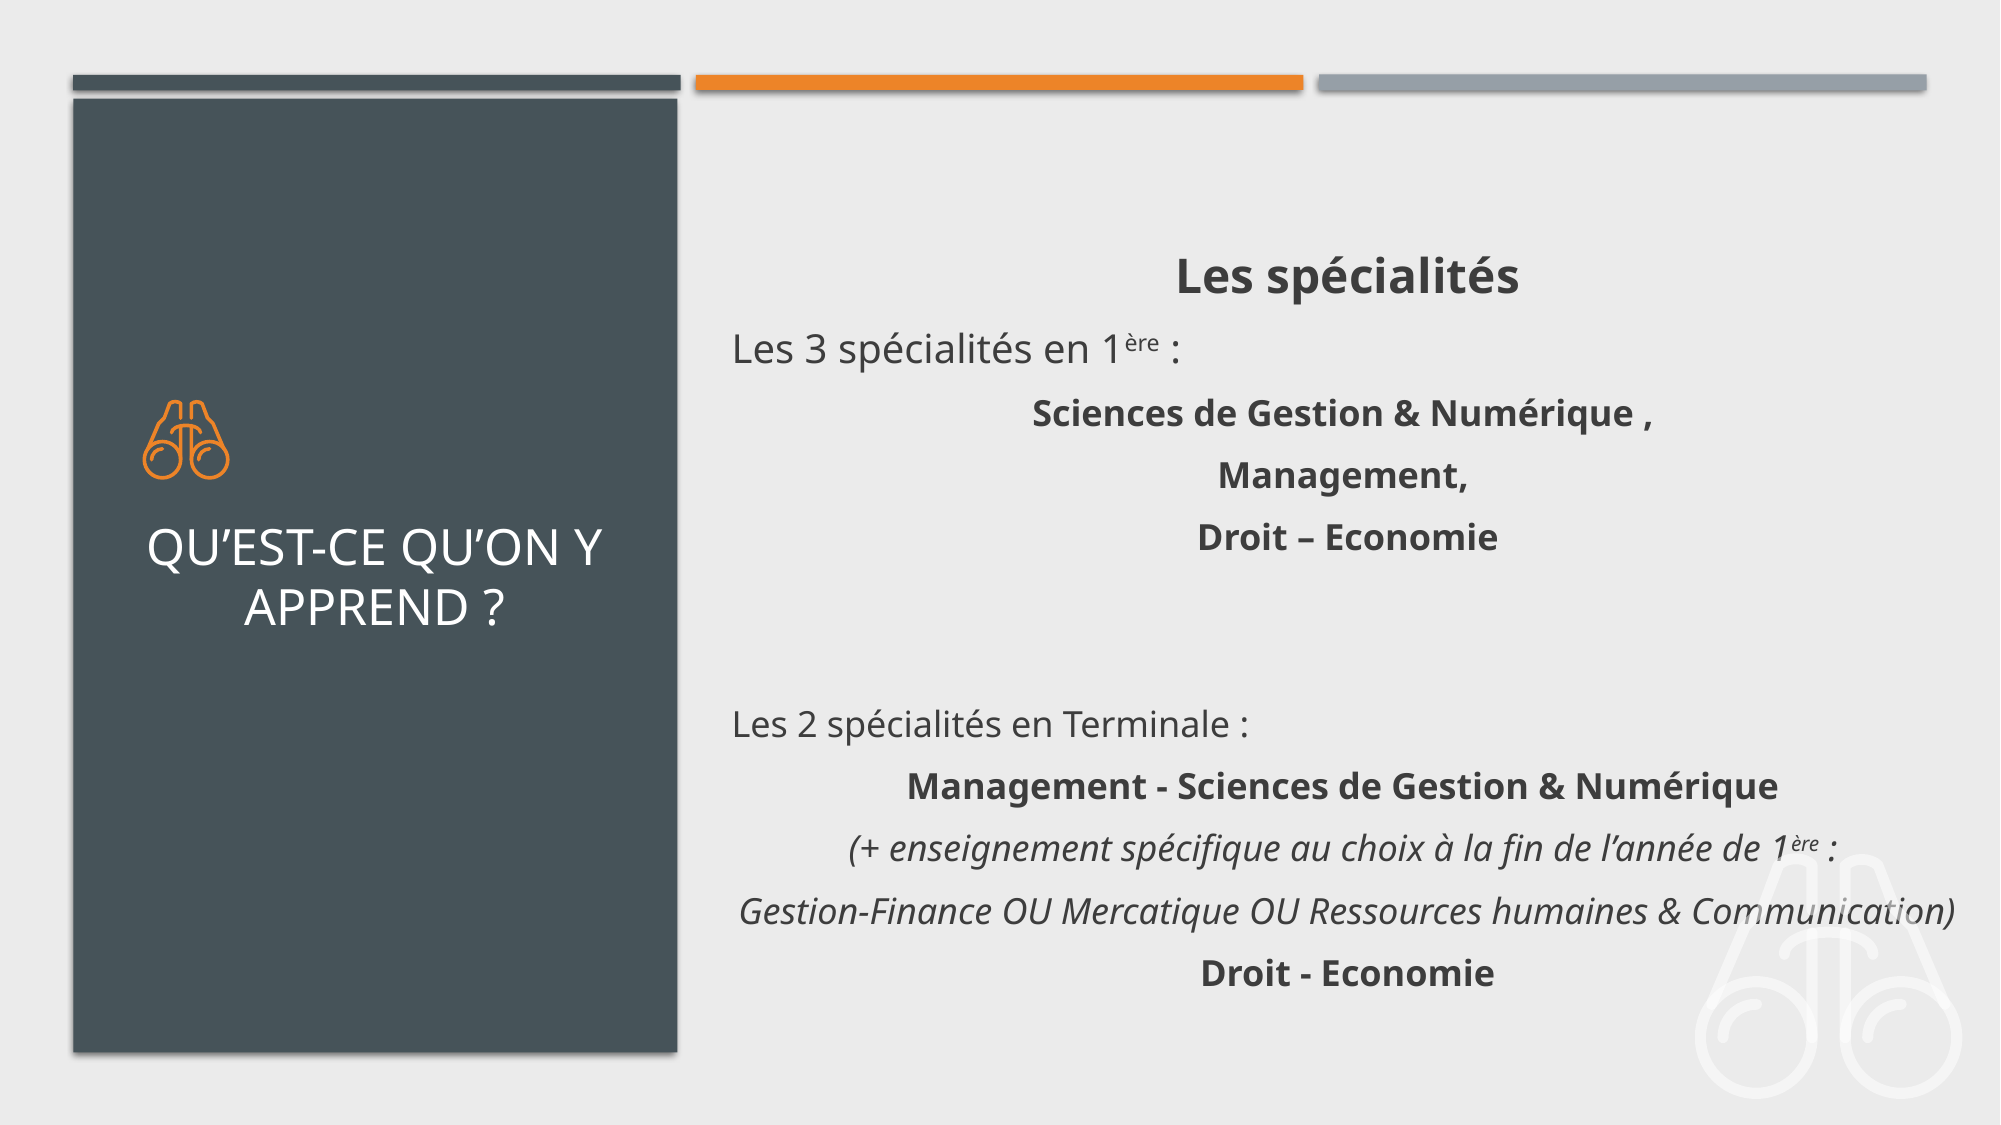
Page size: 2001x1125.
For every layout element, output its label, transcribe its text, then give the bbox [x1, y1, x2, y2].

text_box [1694, 850, 1963, 1100]
list Les spécialités Les 3 spécialités en 1ère : Sciences de Gestion & Numérique , Management, Droit – Economie Les 2 spécialités en Terminale : Management - Sciences de Gestion & Numérique (+ enseignement spécifique au choix à la fin de l’année de 1ère : Gestion-Finance OU Mercatique OU Ressources humaines & Communication) Droit - Economie [716, 238, 1979, 1010]
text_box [141, 398, 231, 481]
title Qu’est-ce qu’on y apprend ? [125, 434, 624, 717]
